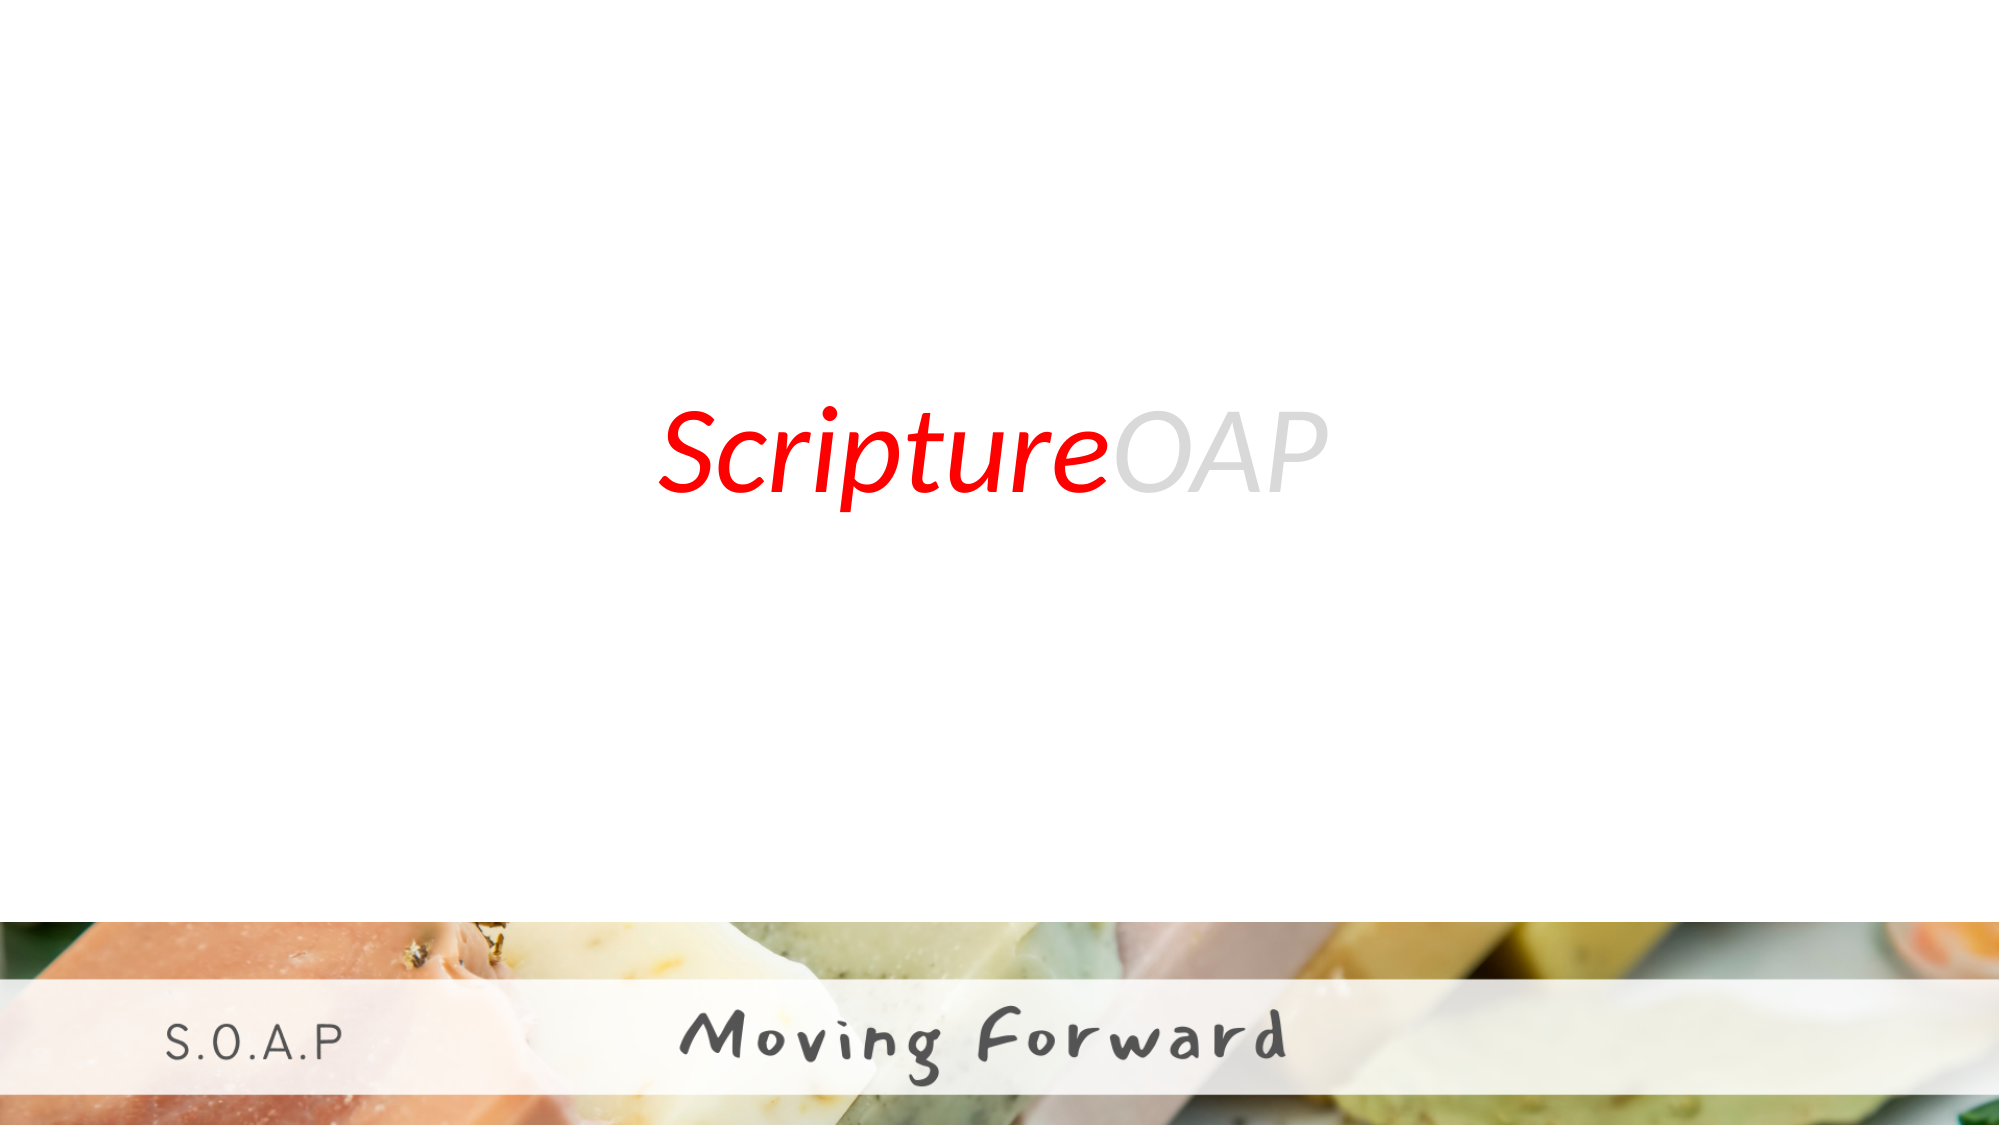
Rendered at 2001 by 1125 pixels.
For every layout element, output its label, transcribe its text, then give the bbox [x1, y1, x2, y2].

picture [0, 922, 1999, 1125]
text_box ScriptureOAP [502, 360, 1485, 526]
